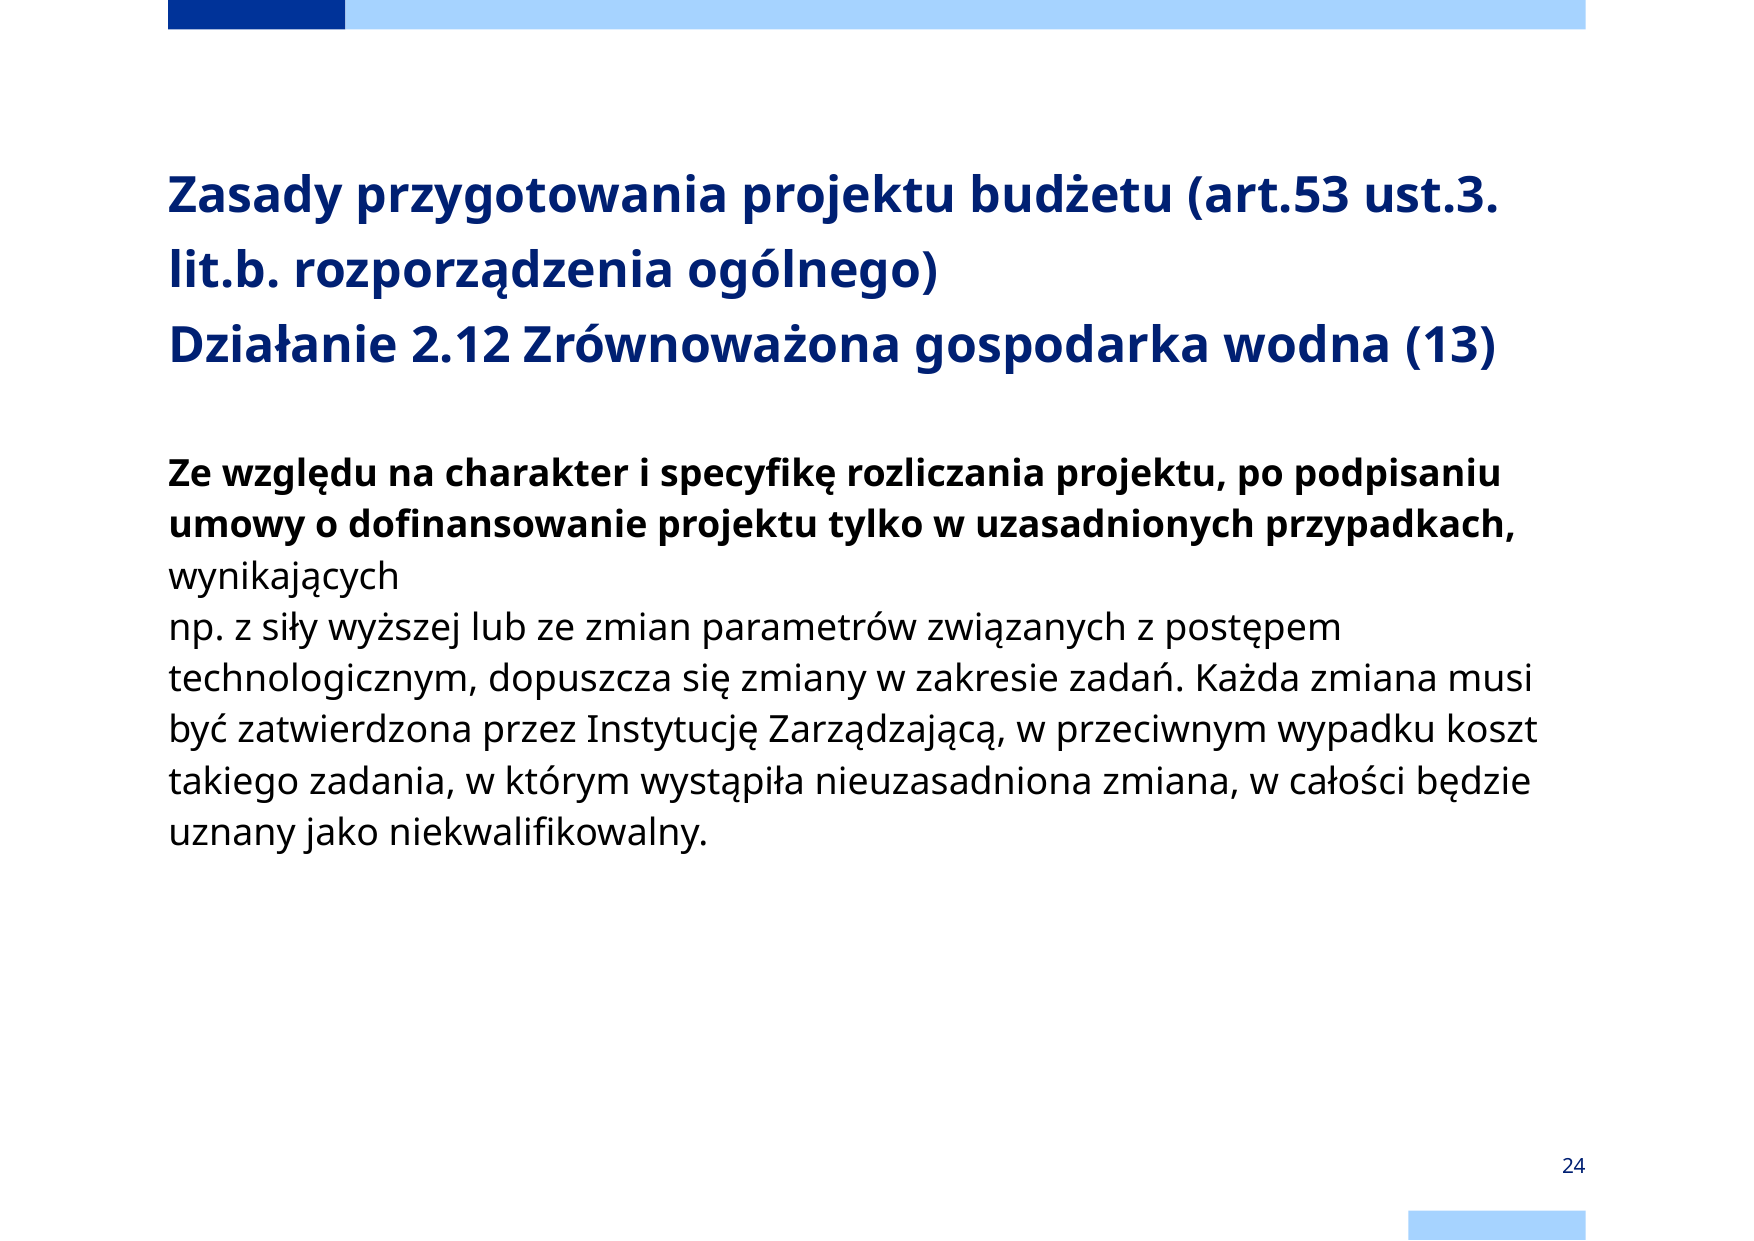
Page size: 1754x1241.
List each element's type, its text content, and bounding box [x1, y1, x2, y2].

title Zasady przygotowania projektu budżetu (art.53 ust.3. lit.b. rozporządzenia ogólnego) Działanie 2.12 Zrównoważona gospodarka wodna (13) [168, 147, 1586, 384]
slide_number 24 [1408, 1151, 1586, 1182]
list Ze względu na charakter i specyfikę rozliczania projektu, po podpisaniu umowy o dofinansowanie projektu tylko w uzasadnionych przypadkach, wynikających np. z siły wyższej lub ze zmian parametrów związanych z postępem technologicznym, dopuszcza się zmiany w zakresie zadań. Każda zmiana musi być zatwierdzona przez Instytucję Zarządzającą, w przeciwnym wypadku koszt takiego zadania, w którym wystąpiła nieuzasadniona zmiana, w całości będzie uznany jako niekwalifikowalny. [168, 442, 1586, 1093]
